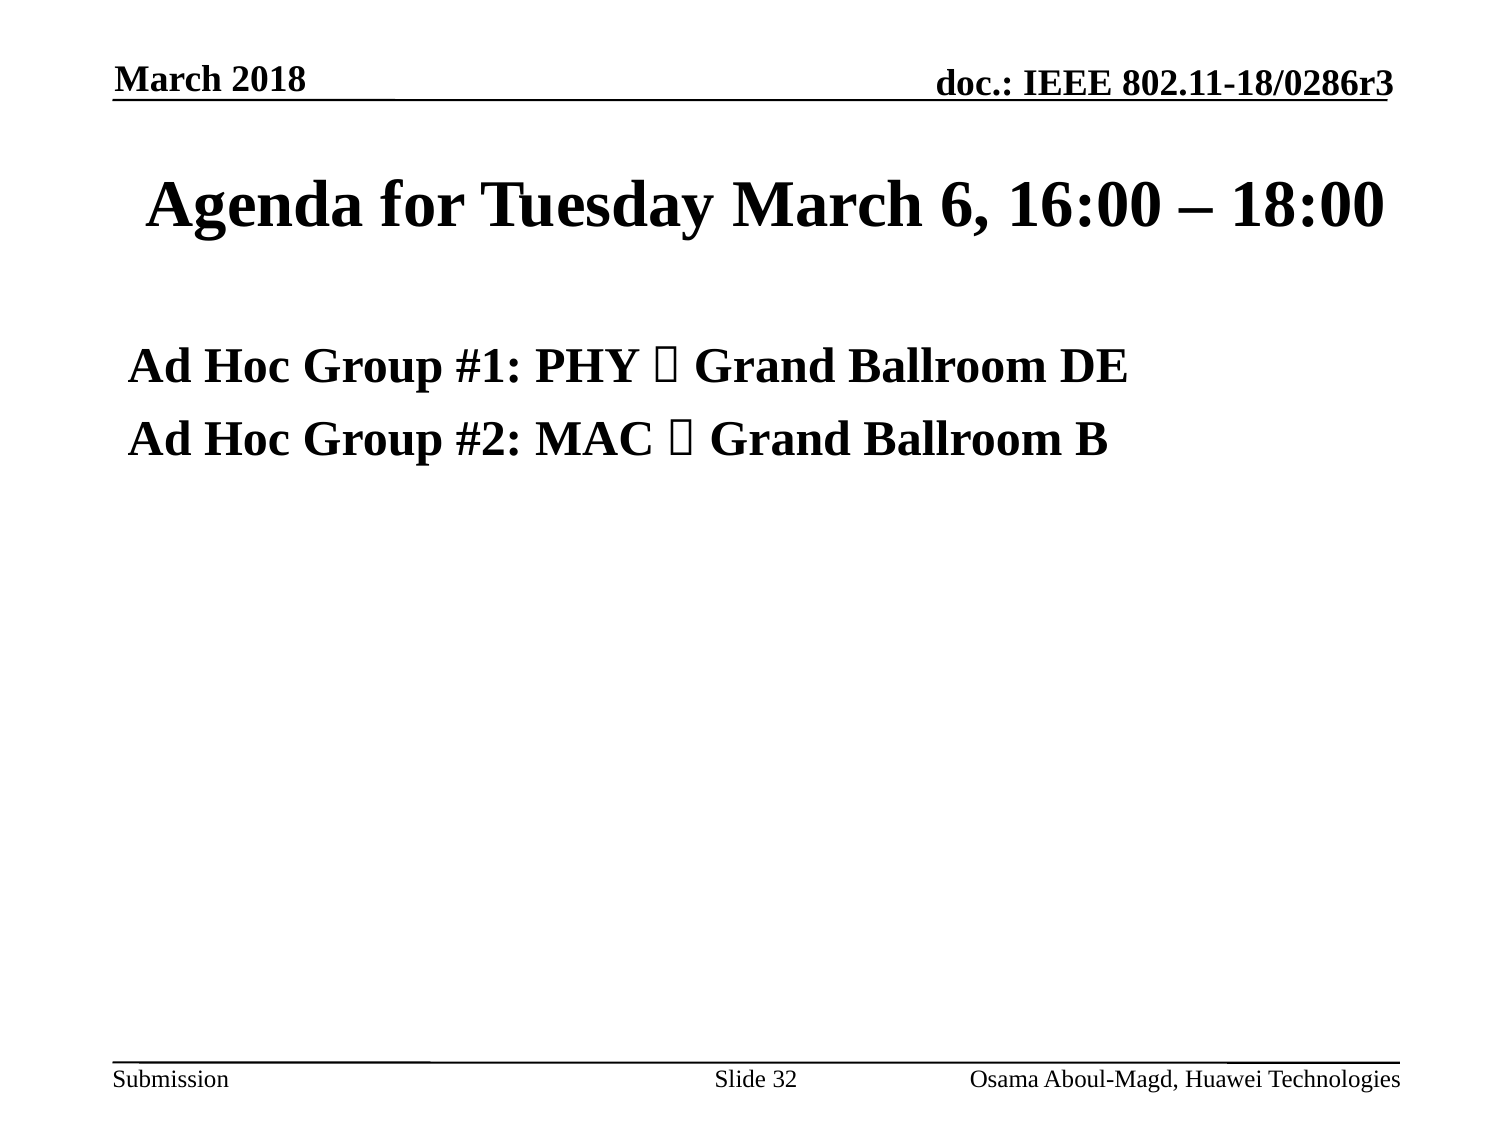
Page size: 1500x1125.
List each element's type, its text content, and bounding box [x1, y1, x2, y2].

list Ad Hoc Group #1: PHY  Grand Ballroom DE Ad Hoc Group #2: MAC  Grand Ballroom B [112, 324, 1388, 1000]
title Agenda for Tuesday March 6, 16:00 – 18:00 [112, 112, 1438, 288]
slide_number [114, 54, 423, 100]
slide_number Slide 32 [712, 1061, 800, 1123]
footer Osama Aboul-Magd, Huawei Technologies [878, 1061, 1402, 1093]
